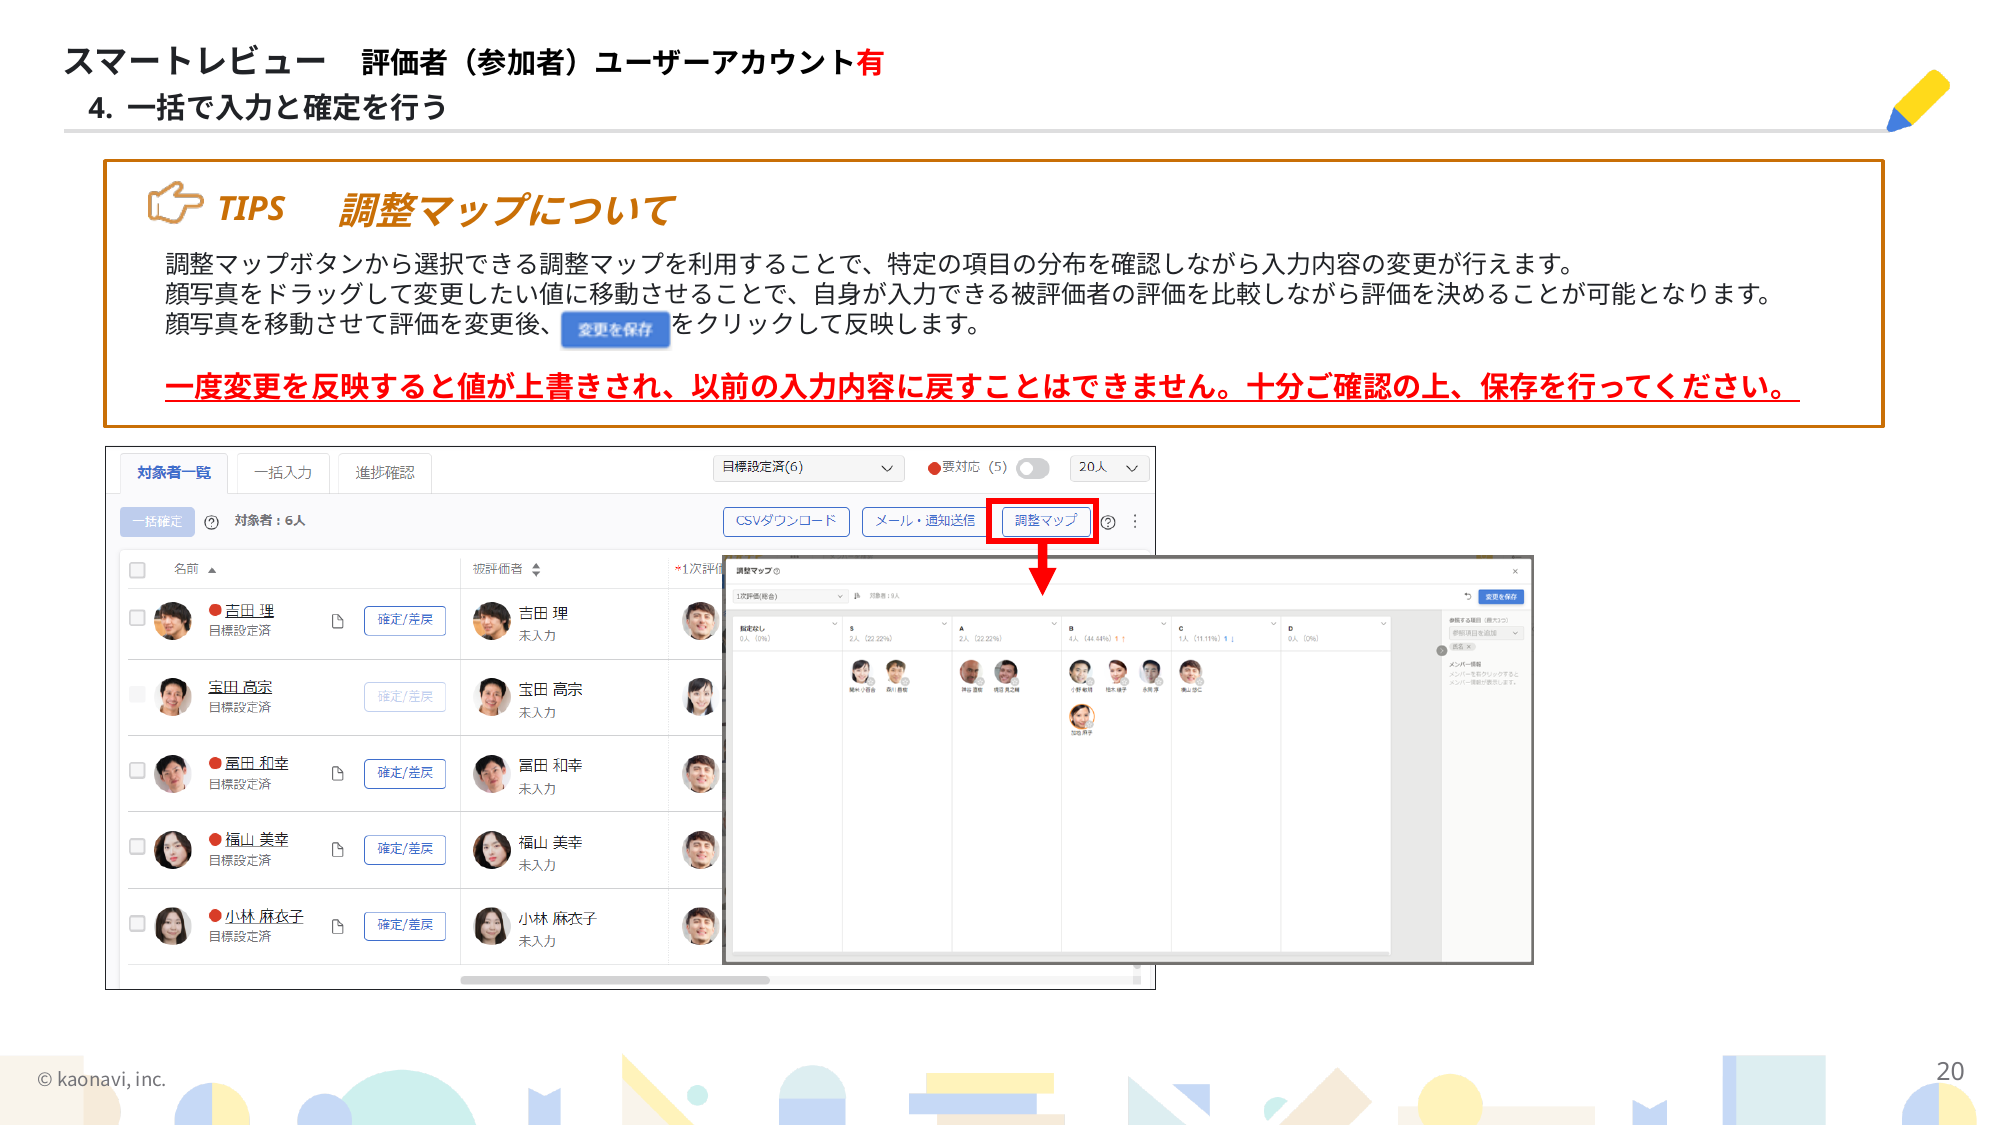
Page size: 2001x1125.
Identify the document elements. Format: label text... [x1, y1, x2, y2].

text_box スマートレビュー 評価者（参加者）ユーザーアカウント有 [47, 32, 1624, 86]
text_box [105, 160, 1895, 427]
picture [0, 1004, 2000, 1125]
picture [559, 309, 673, 351]
picture [1878, 66, 1953, 140]
text_box 4. 一括で入力と確定を行う [73, 81, 1711, 132]
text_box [722, 501, 1534, 965]
picture [105, 445, 1156, 990]
